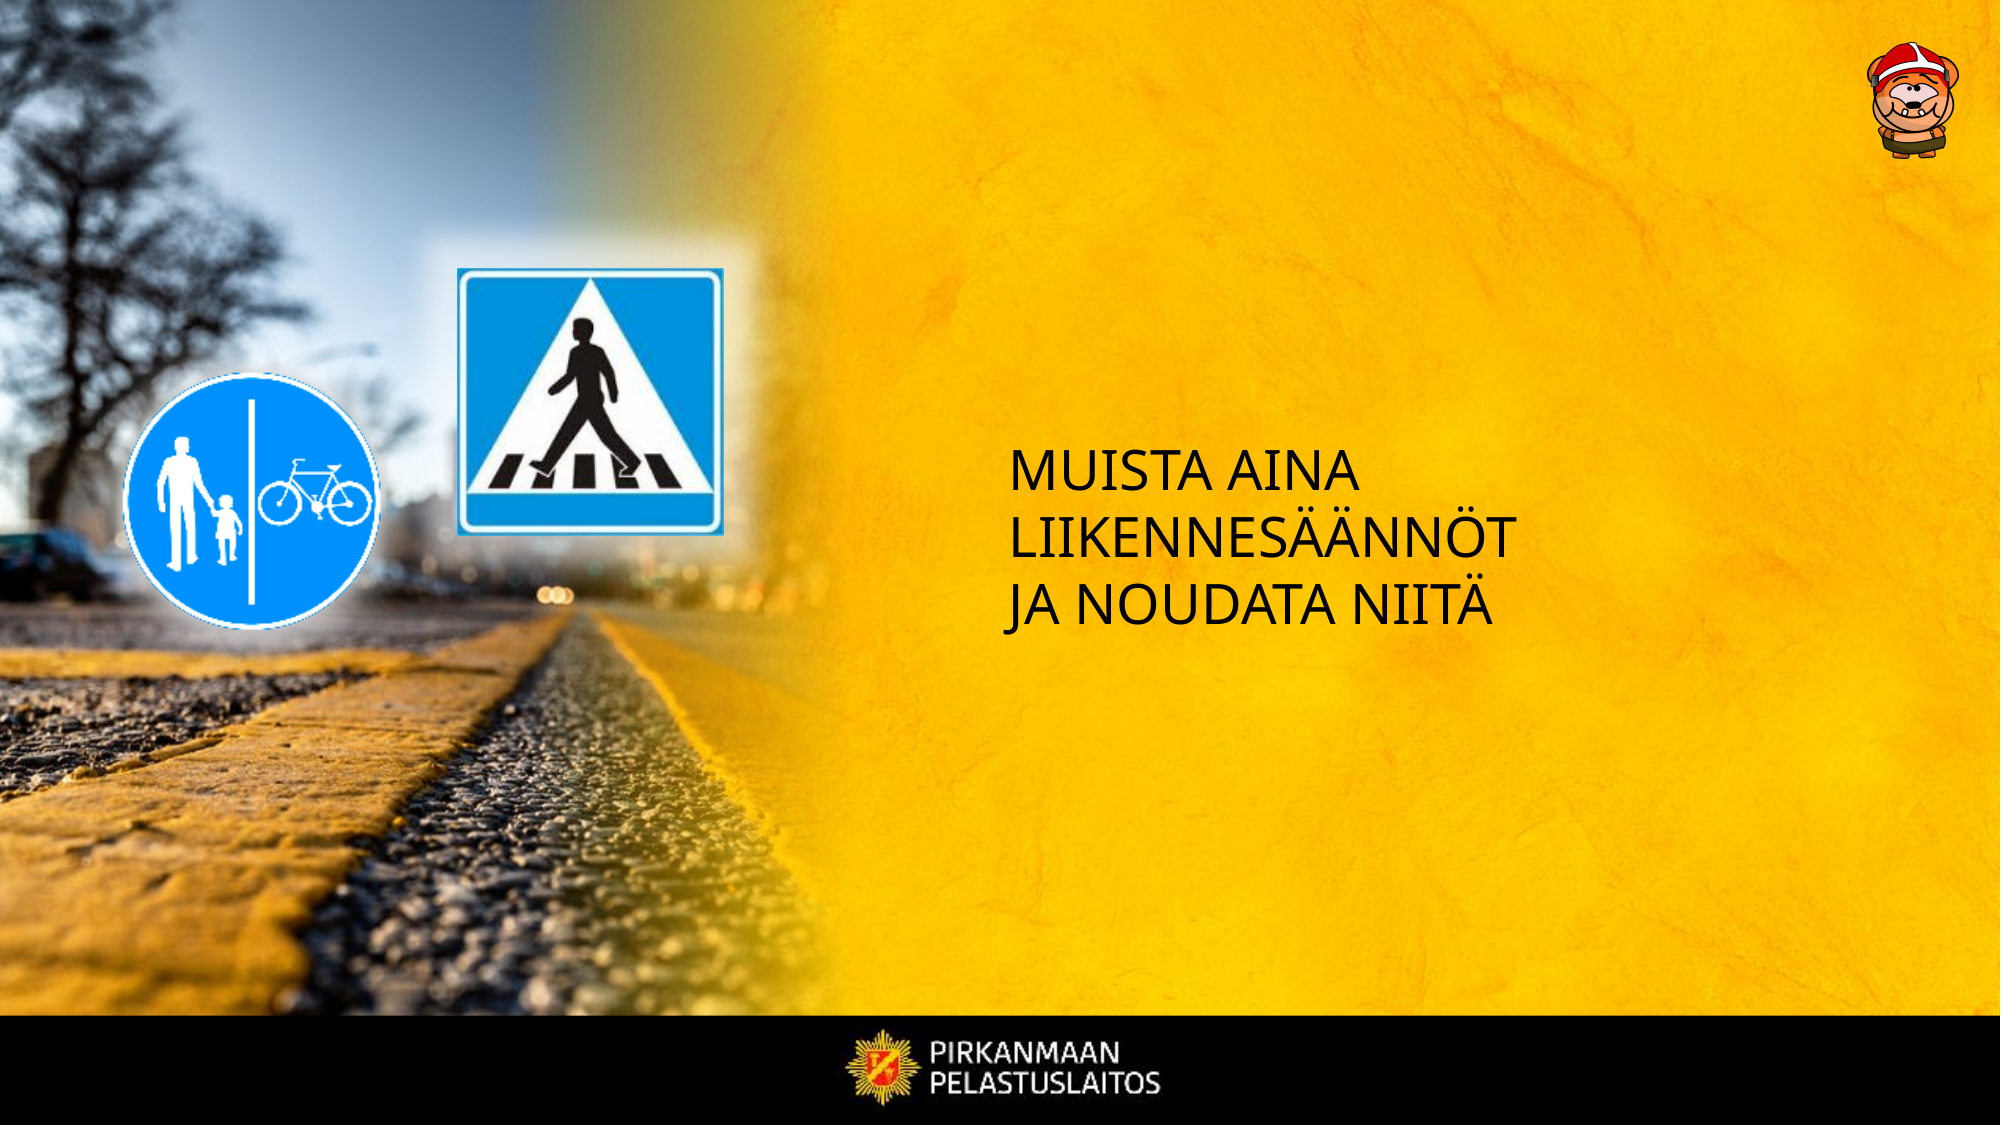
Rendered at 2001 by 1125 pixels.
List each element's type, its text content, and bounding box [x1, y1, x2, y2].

picture [0, 0, 2000, 1125]
title MUISTA AINA LIIKENNESÄÄNNÖT JA NOUDATA NIITÄ [993, 426, 1907, 644]
text_box [900, 1015, 2000, 1125]
